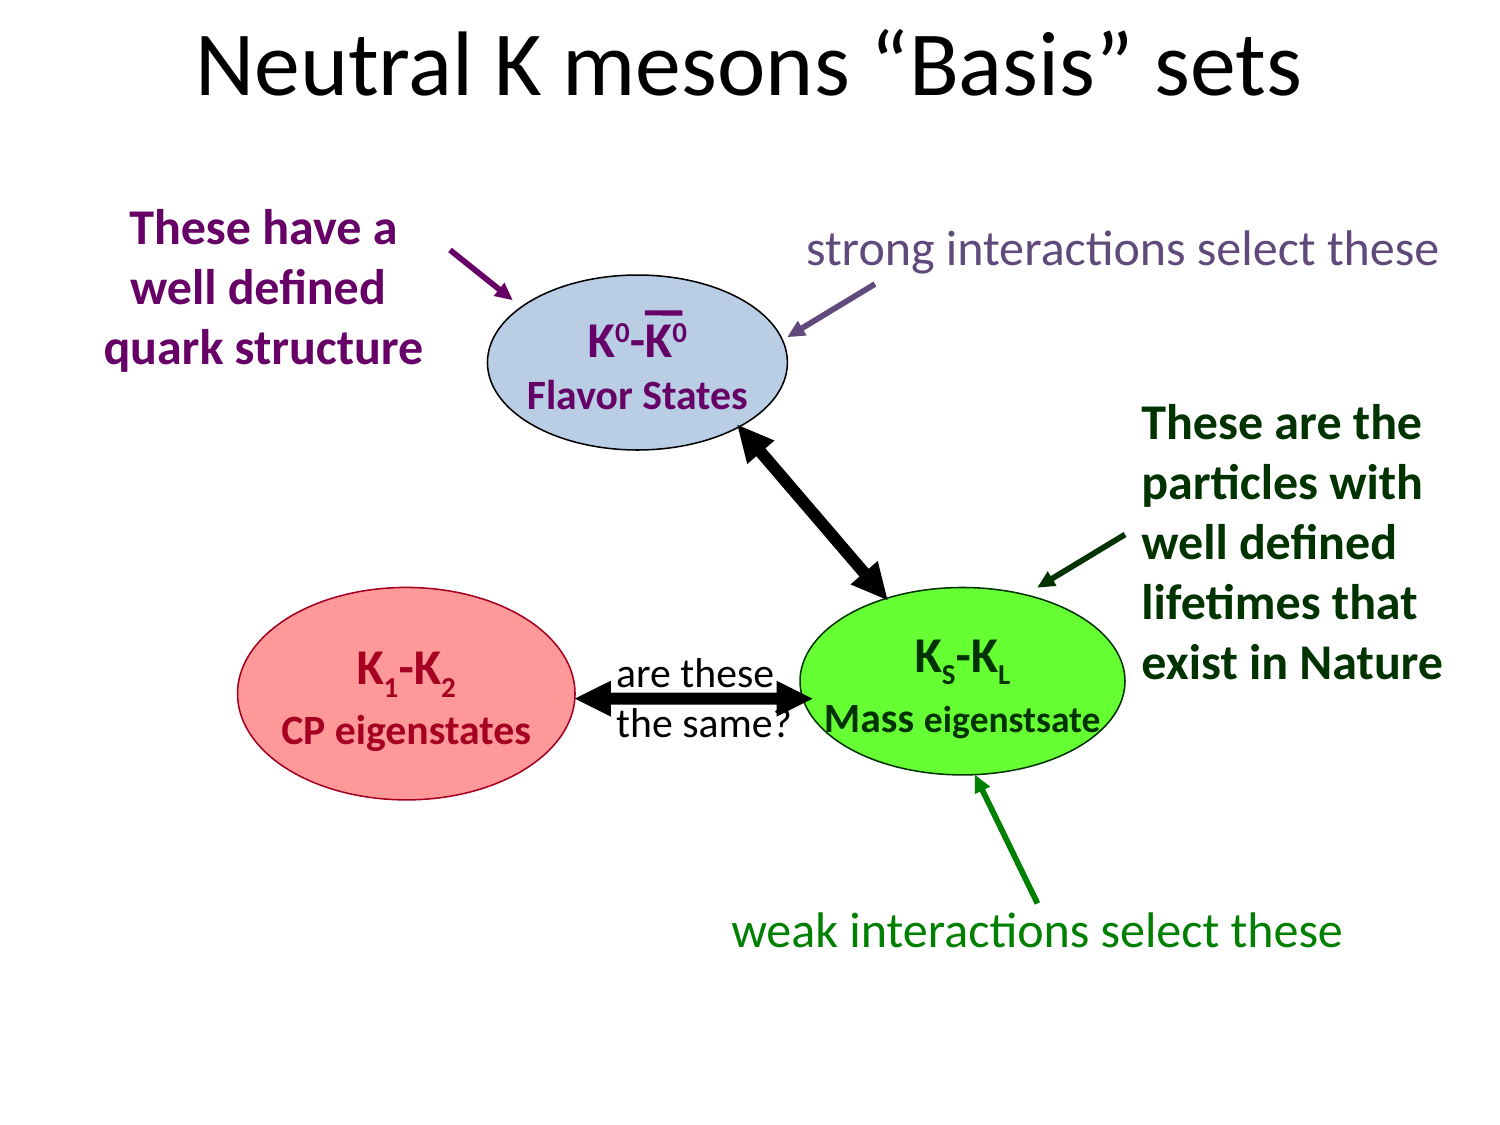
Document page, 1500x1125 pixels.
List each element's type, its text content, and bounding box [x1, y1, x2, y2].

text_box weak interactions select these [716, 890, 1359, 966]
text_box [449, 249, 513, 300]
text_box [1037, 534, 1126, 588]
text_box K0-K0 Flavor States [487, 275, 788, 451]
text_box [807, 695, 813, 702]
text_box [574, 692, 601, 705]
text_box [787, 283, 876, 338]
text_box K1-K2 CP eigenstates [237, 587, 576, 800]
text_box KS-KL Mass eigenstsate [807, 587, 1126, 775]
text_box strong interactions select these [791, 208, 1455, 283]
title Neutral K mesons “Basis” sets [75, 0, 1425, 152]
text_box [737, 424, 888, 601]
text_box These have a well defined quark structure [88, 187, 439, 383]
text_box [974, 774, 1038, 904]
text_box These are the particles with well defined lifetimes that exist in Nature [1126, 382, 1459, 697]
text_box are these the same? [601, 638, 807, 754]
